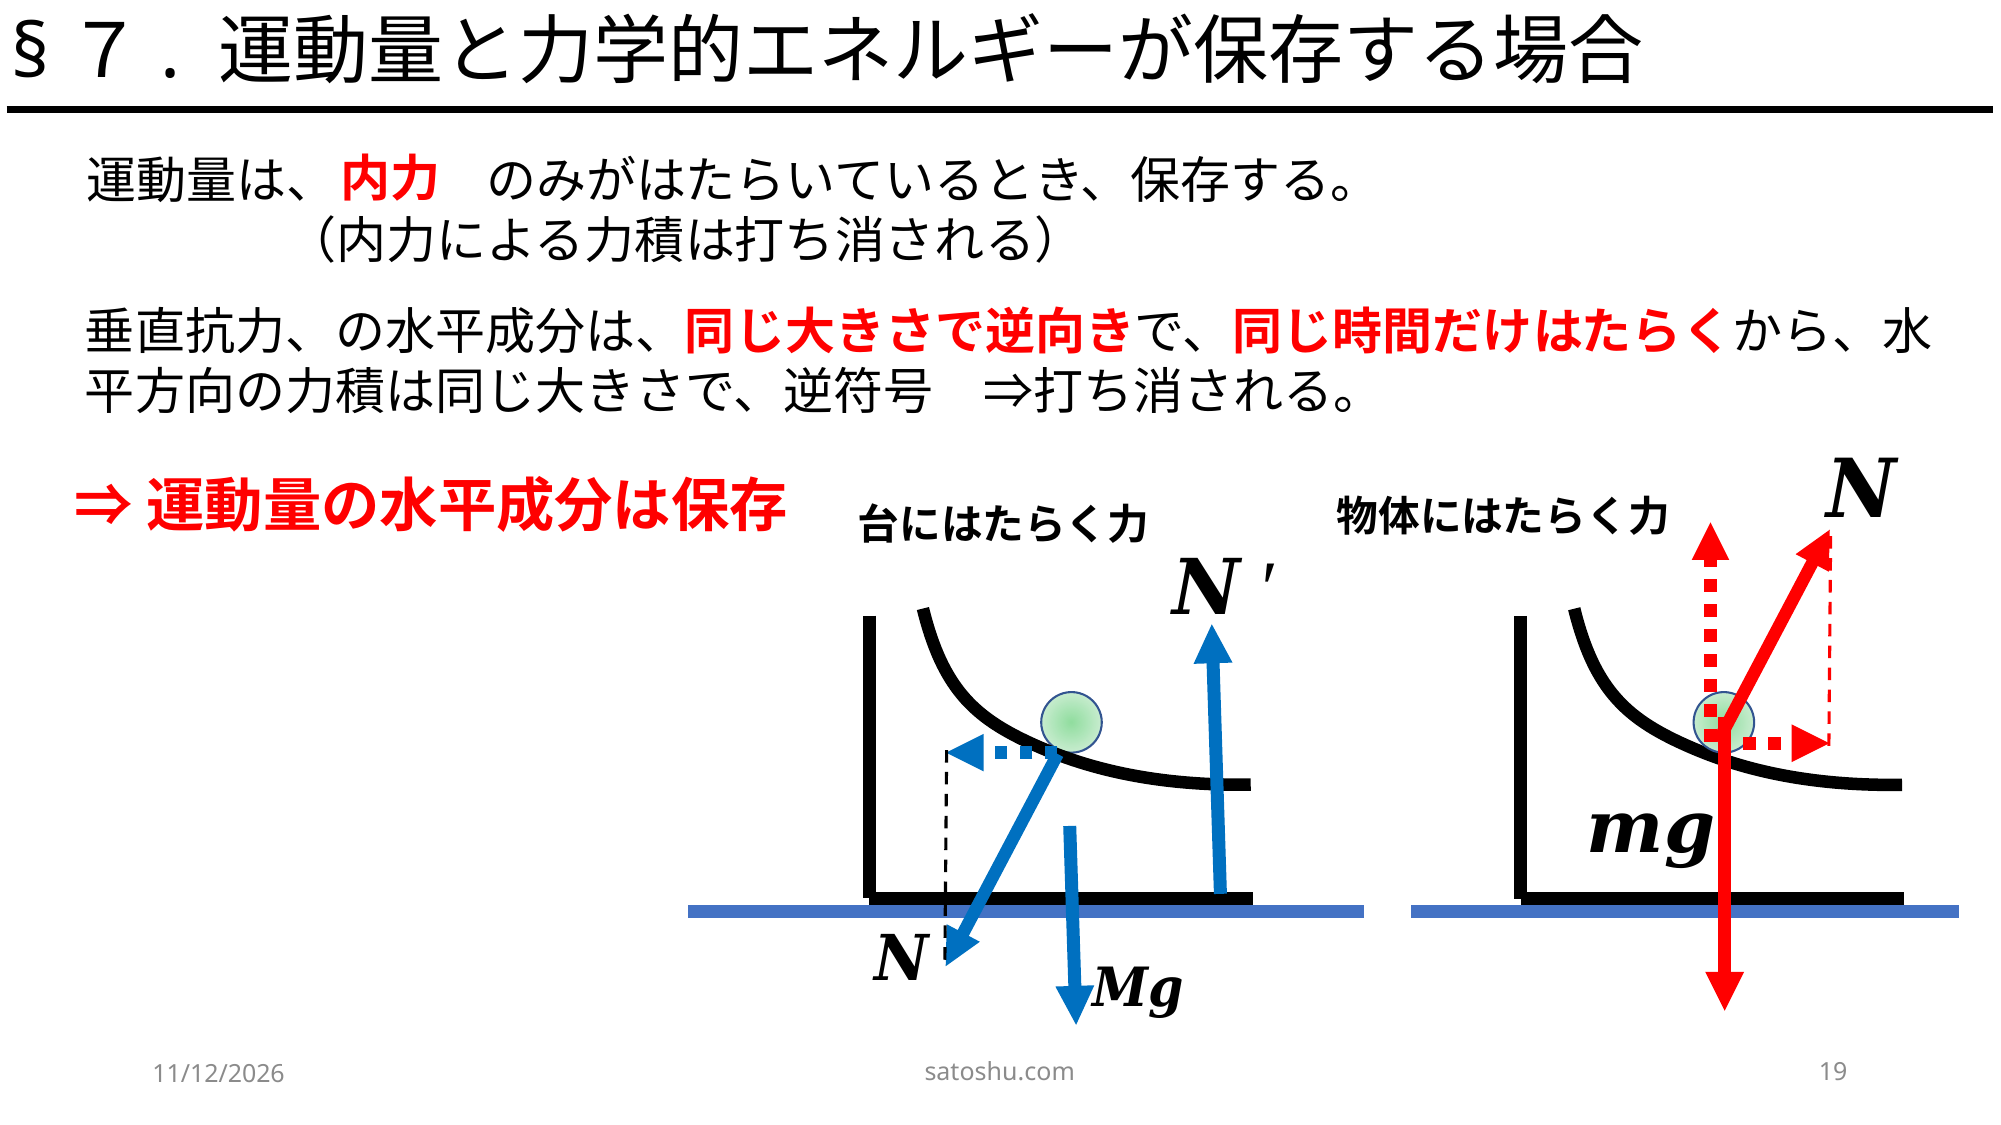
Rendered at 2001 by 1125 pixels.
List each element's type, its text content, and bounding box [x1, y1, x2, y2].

footer satoshu.com [662, 1042, 1338, 1103]
slide_number 19 [1412, 1042, 1863, 1103]
text_box 運動量は、 のみがはたらいているとき、保存する。 （内力による力積は打ち消される） [71, 141, 1933, 277]
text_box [687, 446, 1959, 1025]
text_box 内力 [325, 139, 456, 215]
text_box ⇒運動量の水平成分は保存 [59, 460, 687, 546]
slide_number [137, 1044, 588, 1105]
text_box §７. 運動量と力学的エネルギーが保存する場合 [0, 0, 2000, 107]
